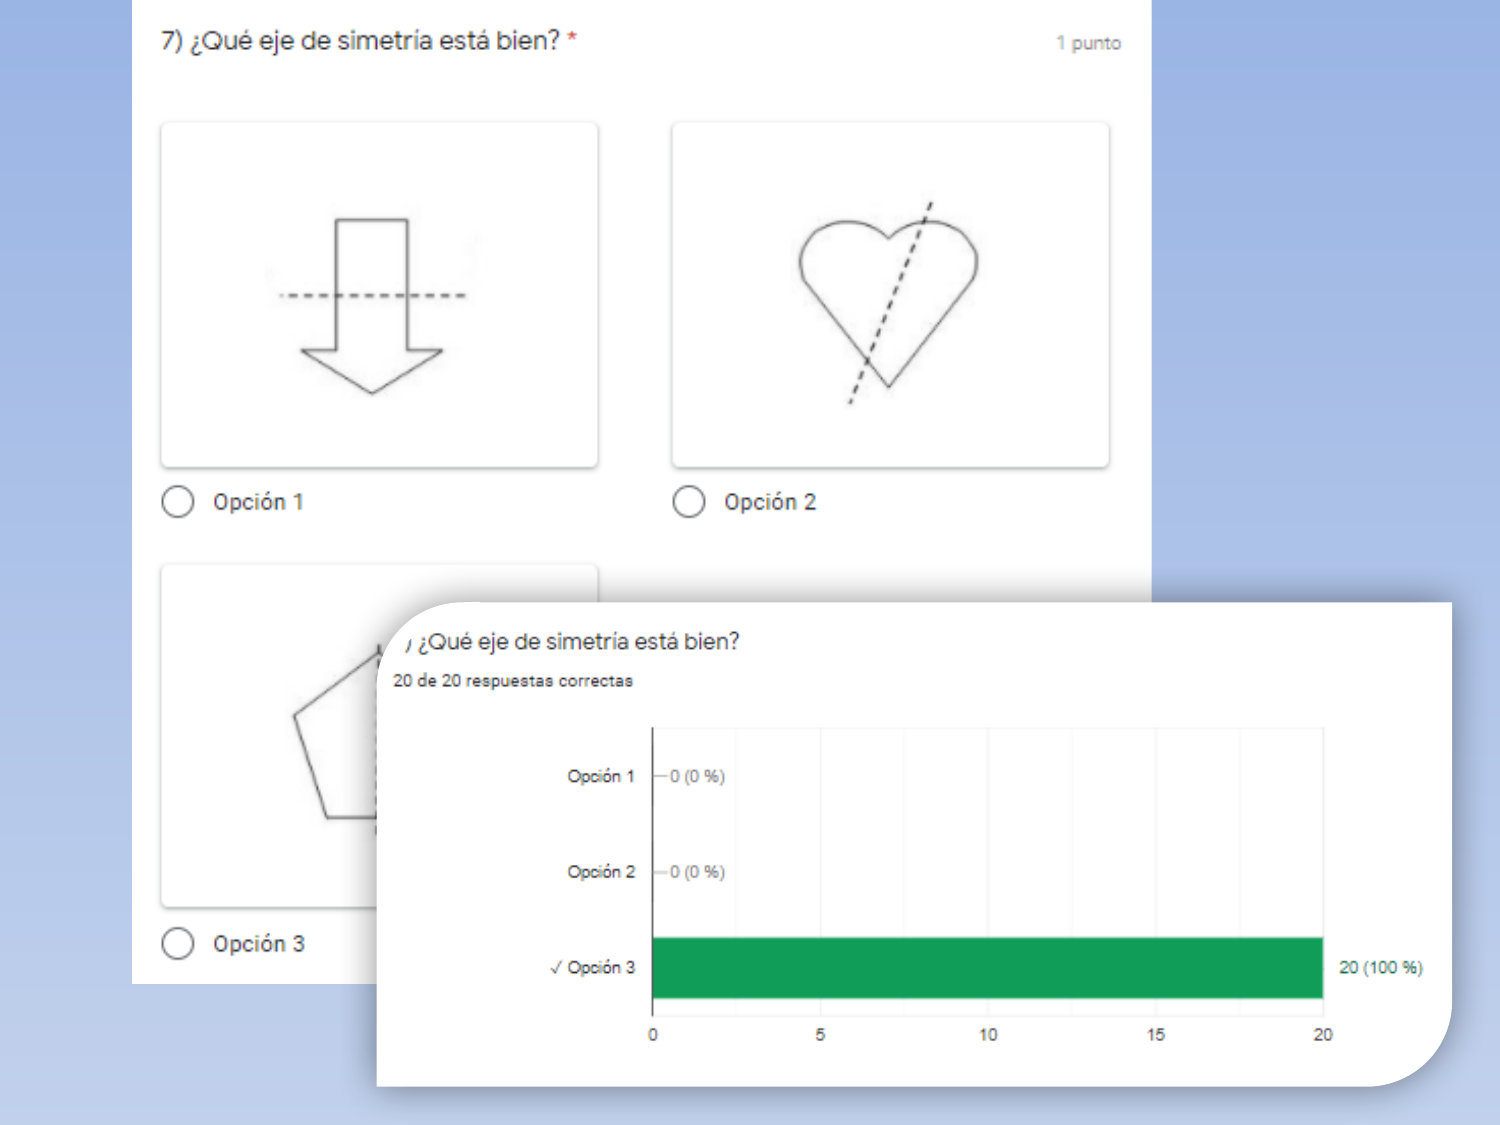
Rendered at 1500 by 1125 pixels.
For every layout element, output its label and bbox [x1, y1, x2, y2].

picture [131, 0, 1446, 1080]
